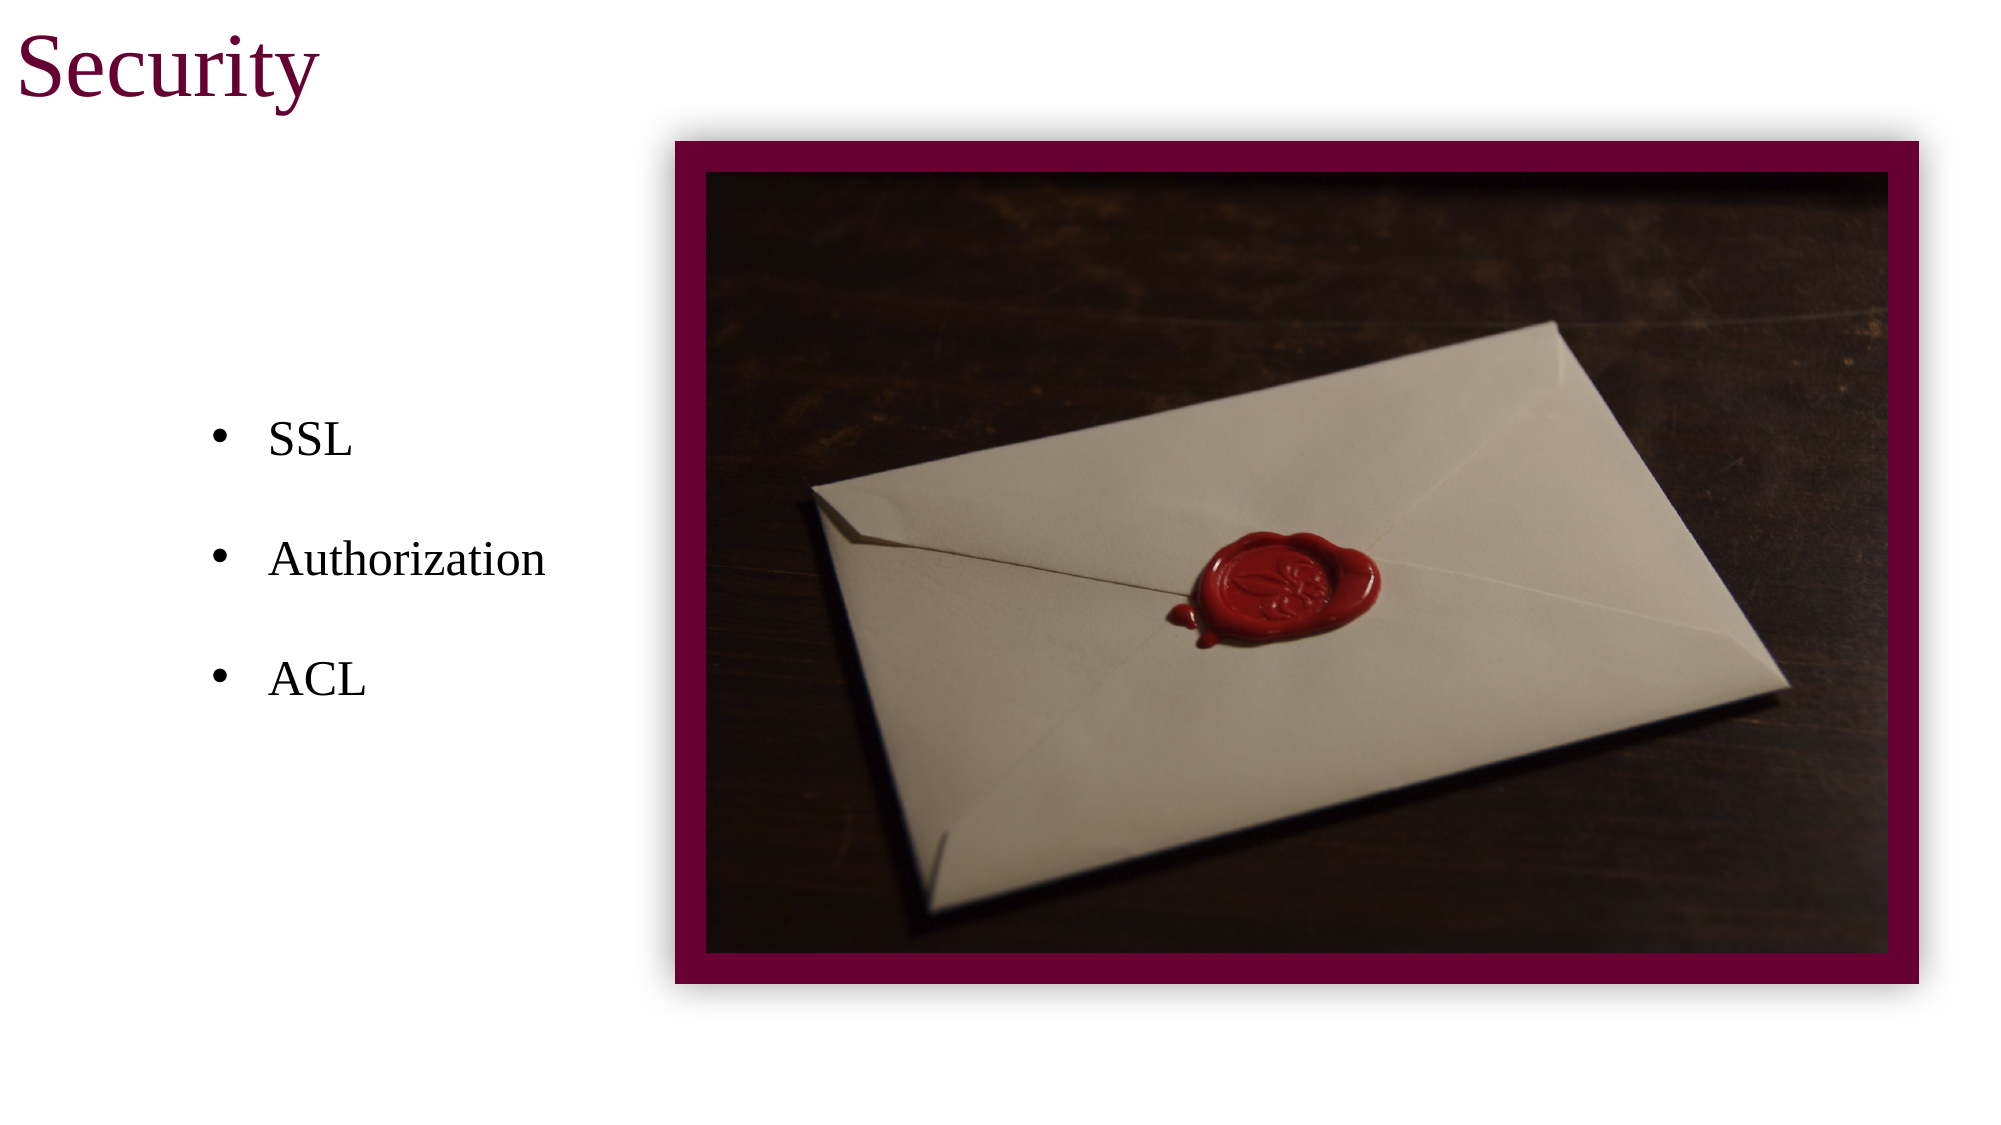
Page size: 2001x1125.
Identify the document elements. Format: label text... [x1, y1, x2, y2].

text_box Security [0, 0, 450, 134]
text_box SSL Authorization ACL [196, 398, 646, 714]
picture [705, 171, 1889, 954]
